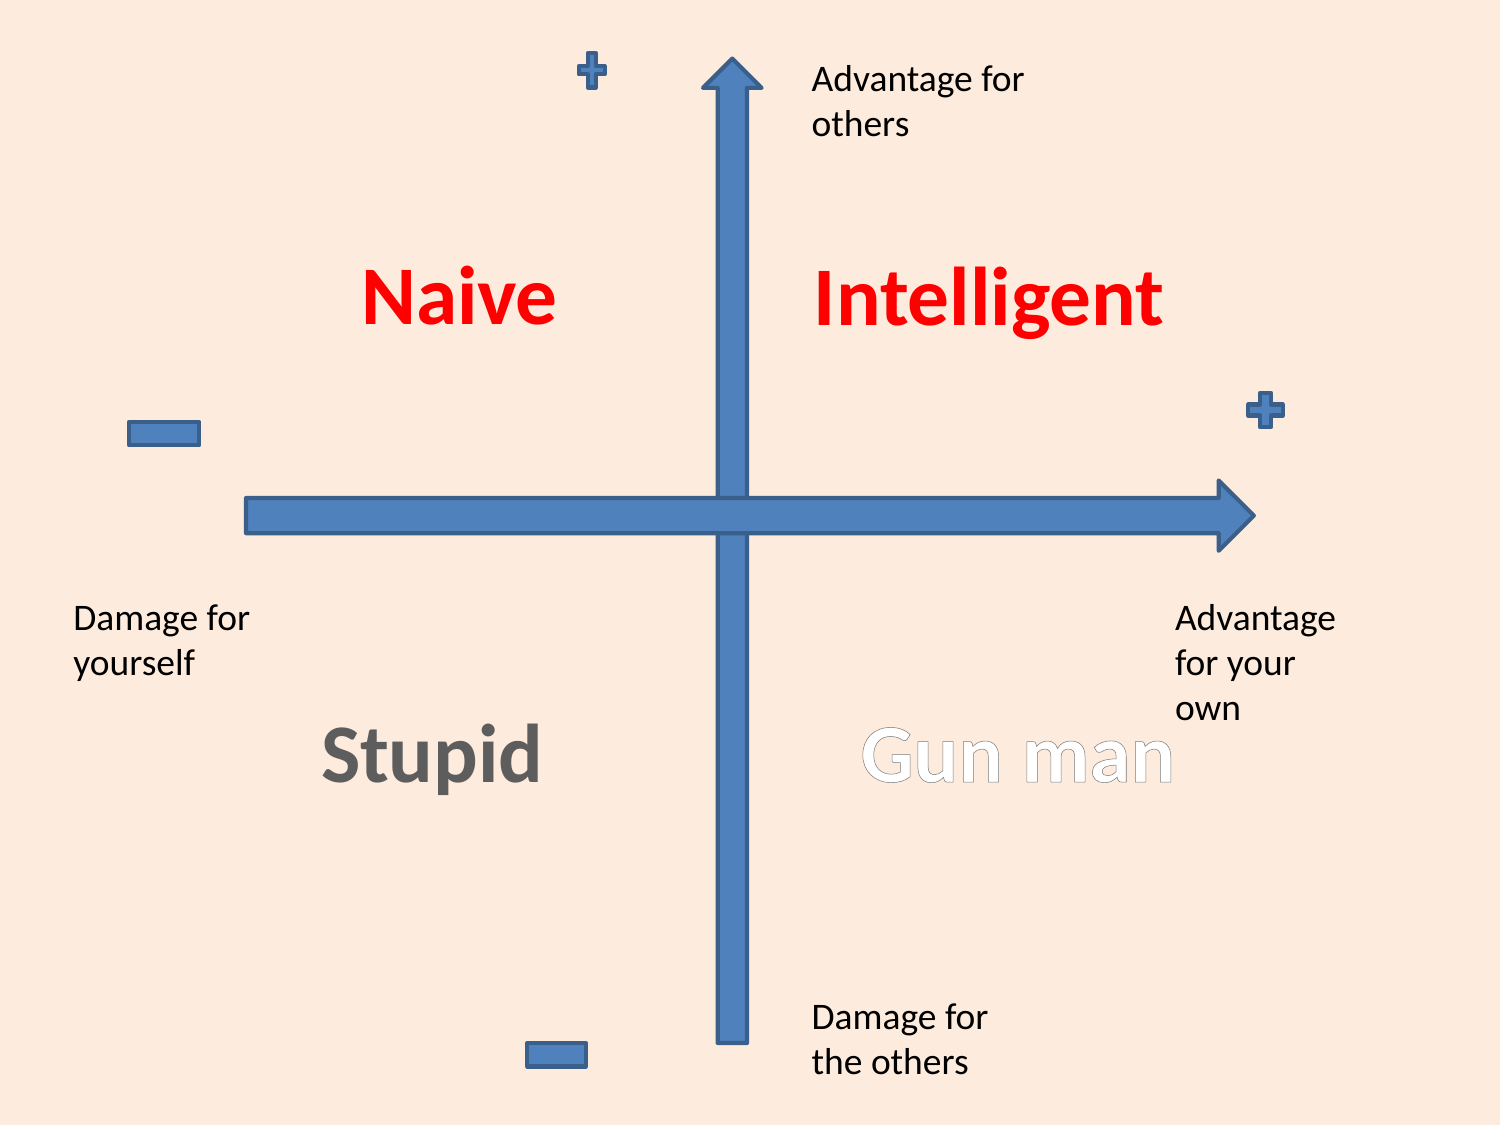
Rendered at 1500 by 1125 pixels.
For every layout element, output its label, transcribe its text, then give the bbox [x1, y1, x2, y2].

text_box Stupid [305, 691, 559, 807]
text_box [715, 536, 750, 1046]
text_box [701, 56, 764, 495]
text_box Intelligent [798, 234, 1180, 350]
text_box Naive [199, 234, 721, 350]
text_box [525, 1041, 588, 1069]
text_box Damage for the others [796, 984, 1008, 1090]
text_box Damage for yourself [58, 585, 340, 691]
text_box Advantage for your own [1160, 585, 1360, 736]
text_box [127, 420, 201, 447]
text_box [243, 478, 1256, 553]
text_box Gun man [845, 691, 1191, 907]
text_box [1246, 391, 1285, 429]
text_box Advantage for others [796, 46, 1055, 152]
text_box [577, 51, 607, 90]
